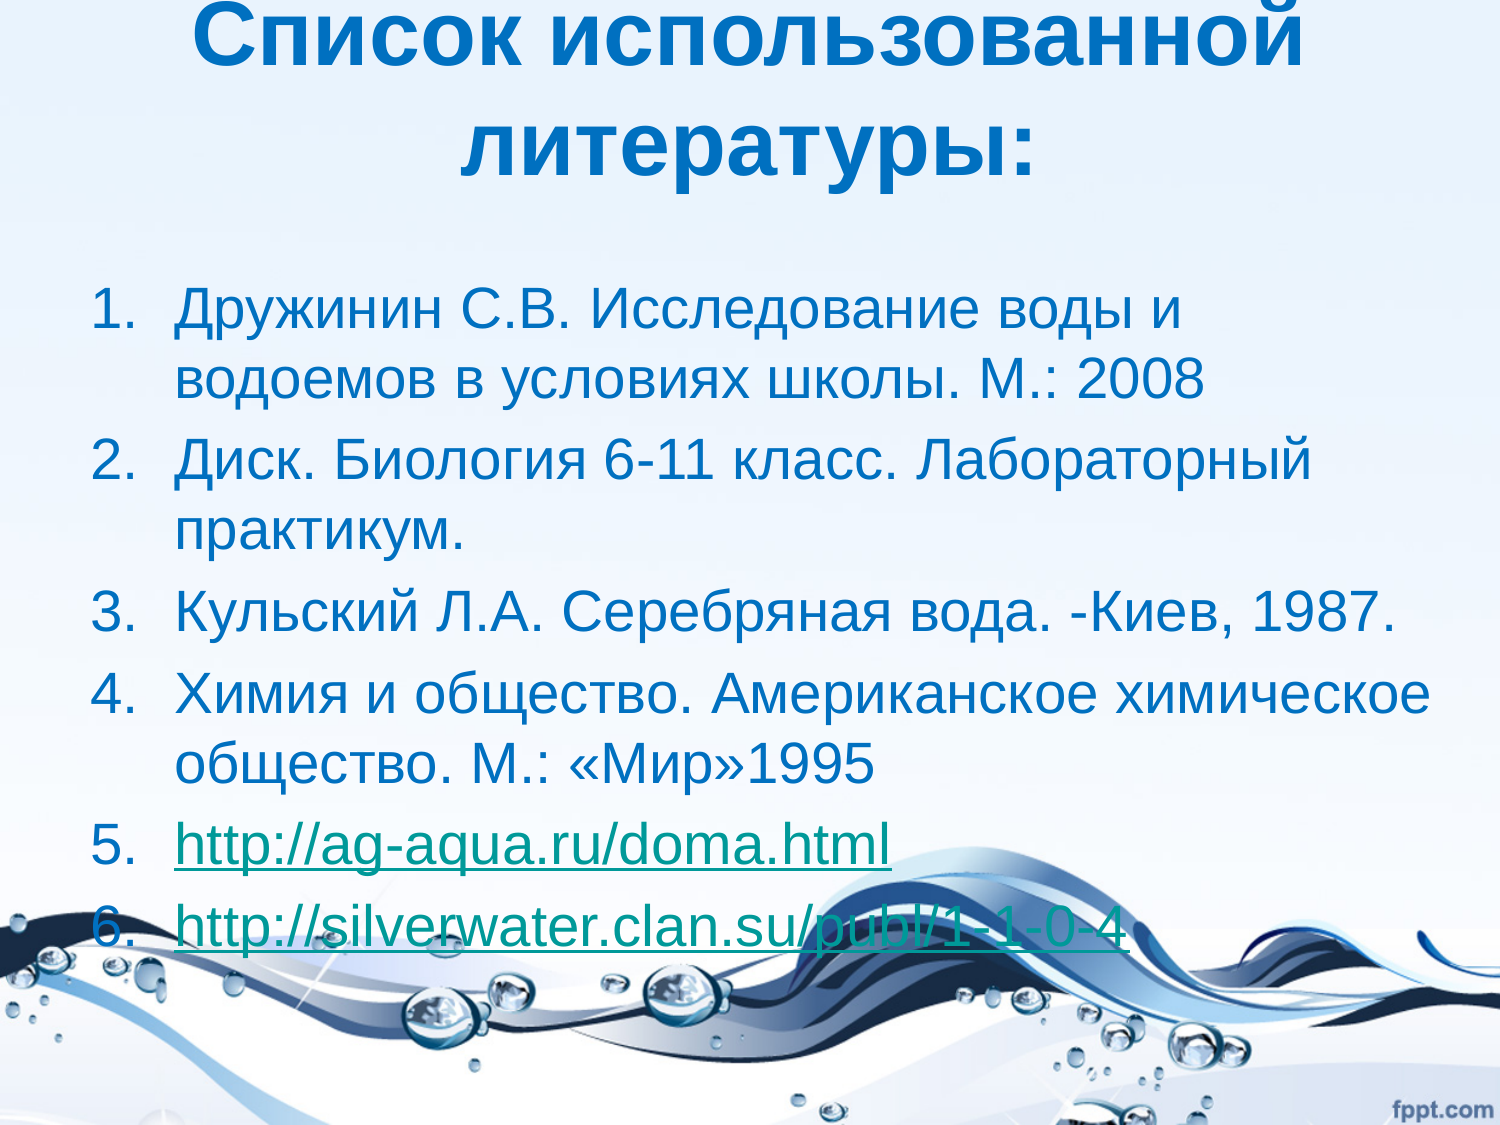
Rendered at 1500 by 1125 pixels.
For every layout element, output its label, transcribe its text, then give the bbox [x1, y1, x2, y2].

title Список использованной литературы: [74, 44, 1426, 233]
list Дружинин С.В. Исследование воды и водоемов в условиях школы. М.: 2008 Диск. Биология 6-11 класс. Лабораторный практикум. Кульский Л.А. Серебряная вода. -Киев, 1987. Химия и общество. Американское химическое общество. М.: «Мир»1995 http://ag-aqua.ru/doma.html http://silverwater.clan.su/publ/1-1-0-4 [74, 262, 1466, 528]
picture [0, 0, 1500, 1125]
